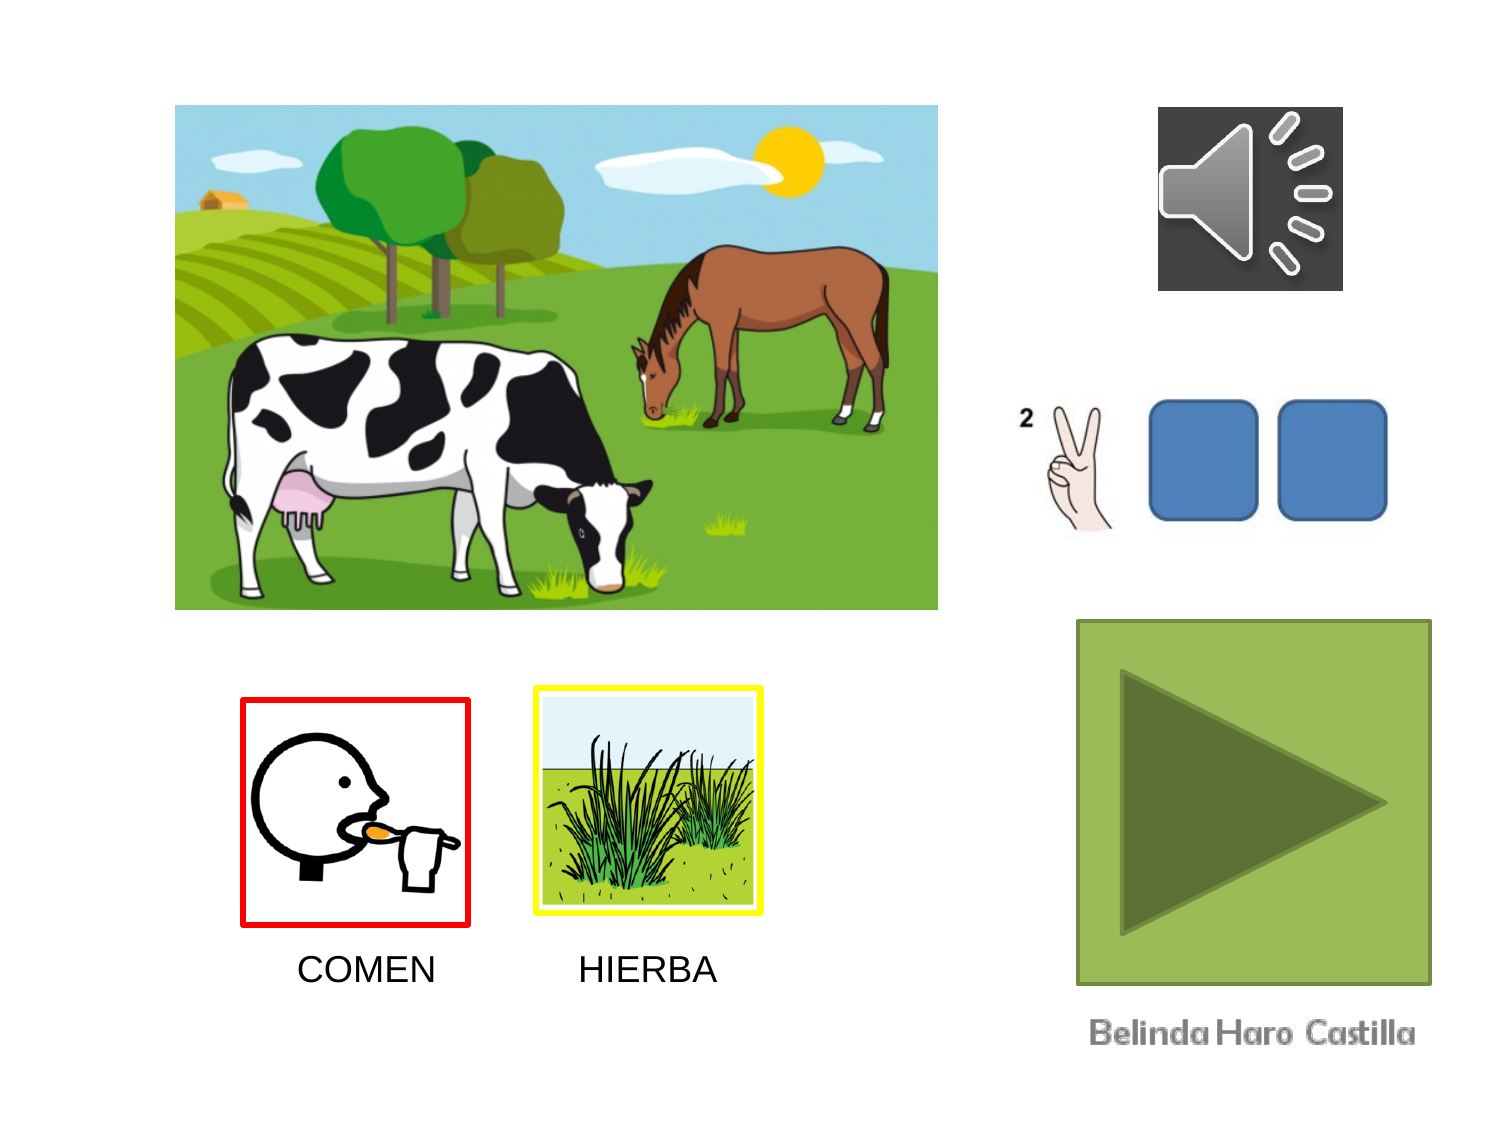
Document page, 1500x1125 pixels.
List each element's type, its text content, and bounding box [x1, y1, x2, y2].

picture [538, 691, 758, 911]
picture [1066, 995, 1435, 1063]
text_box HIERBA [563, 937, 733, 998]
text_box [1076, 619, 1432, 986]
picture [175, 105, 938, 611]
text_box COMEN [282, 937, 452, 998]
picture [995, 398, 1389, 539]
picture [245, 702, 465, 922]
picture [1157, 105, 1344, 292]
